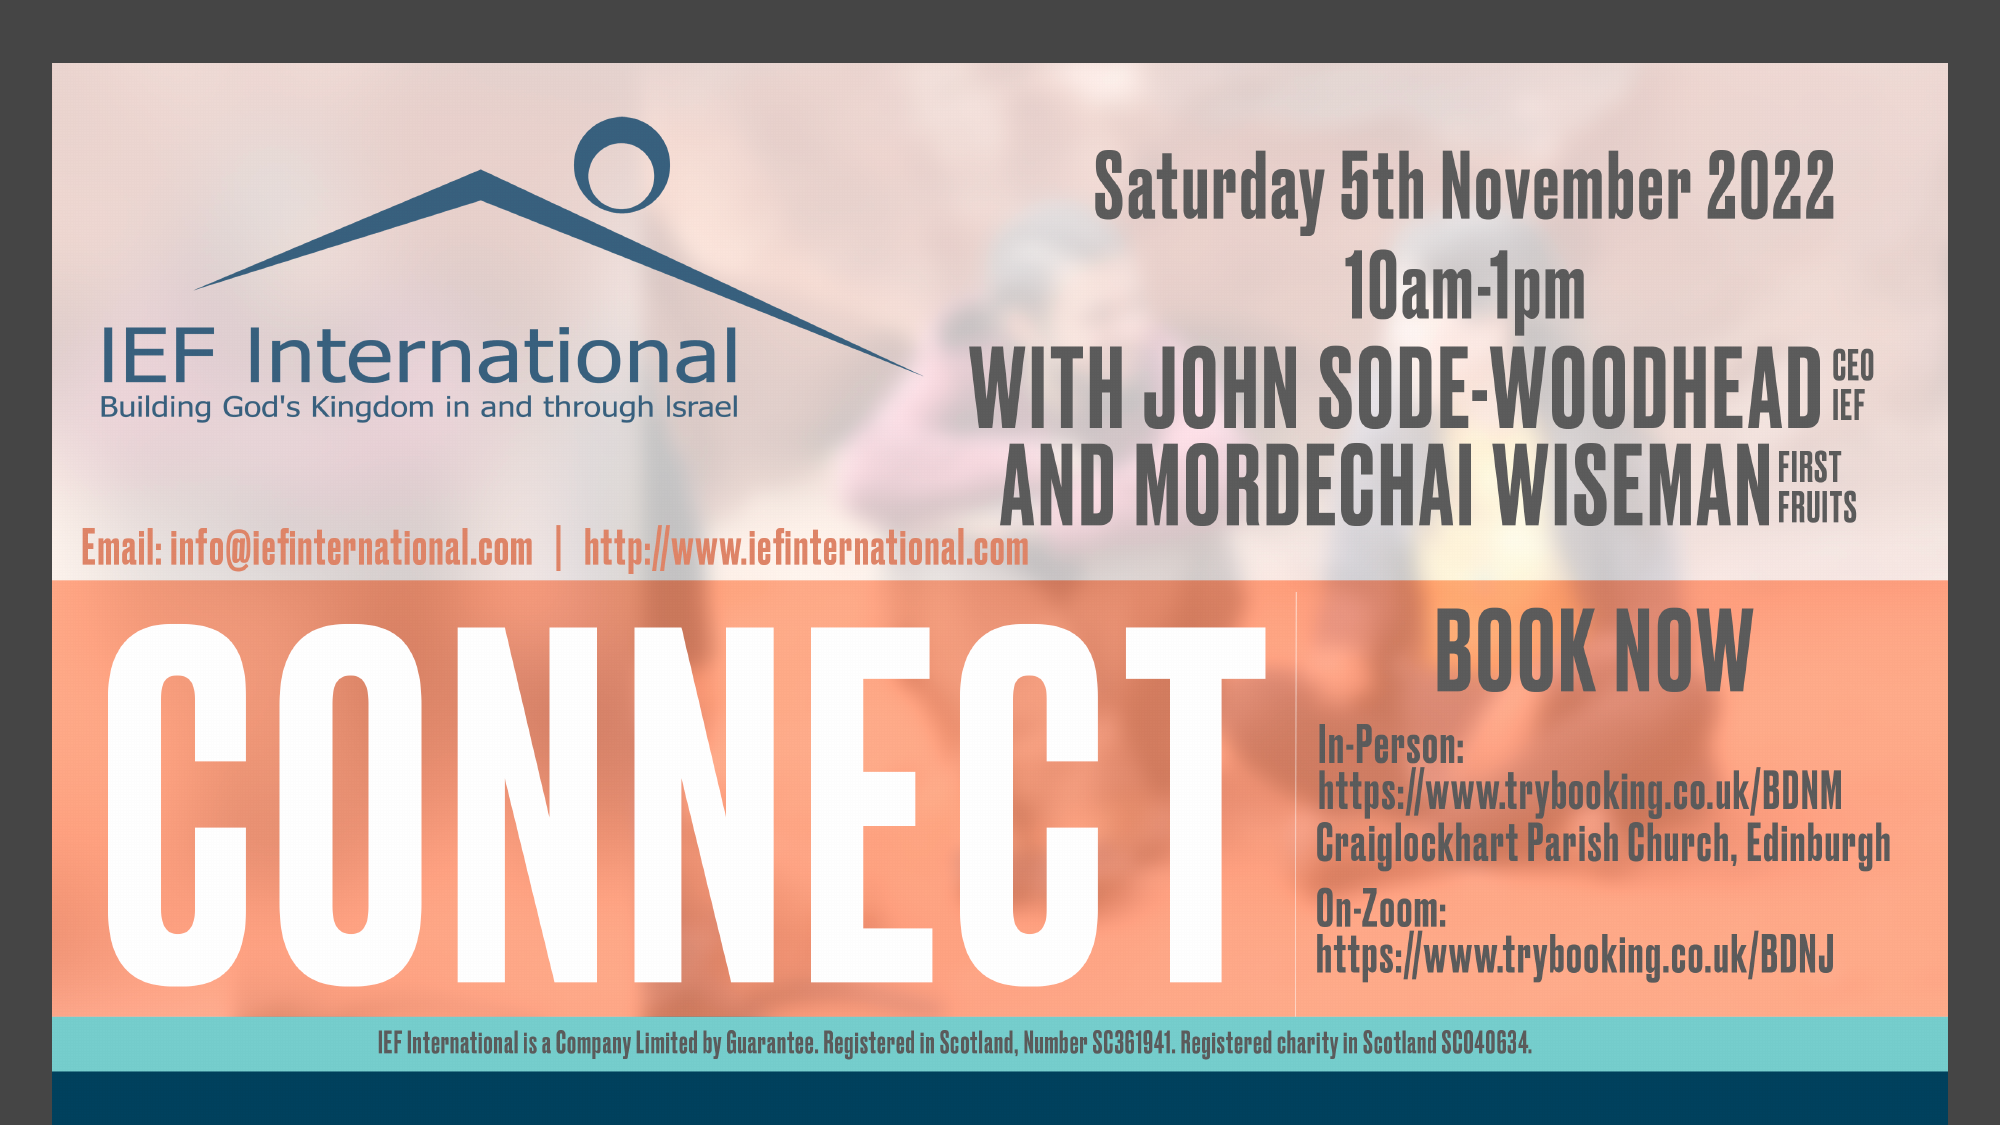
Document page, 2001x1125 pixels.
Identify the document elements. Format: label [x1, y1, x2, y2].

picture [52, 63, 1948, 1071]
